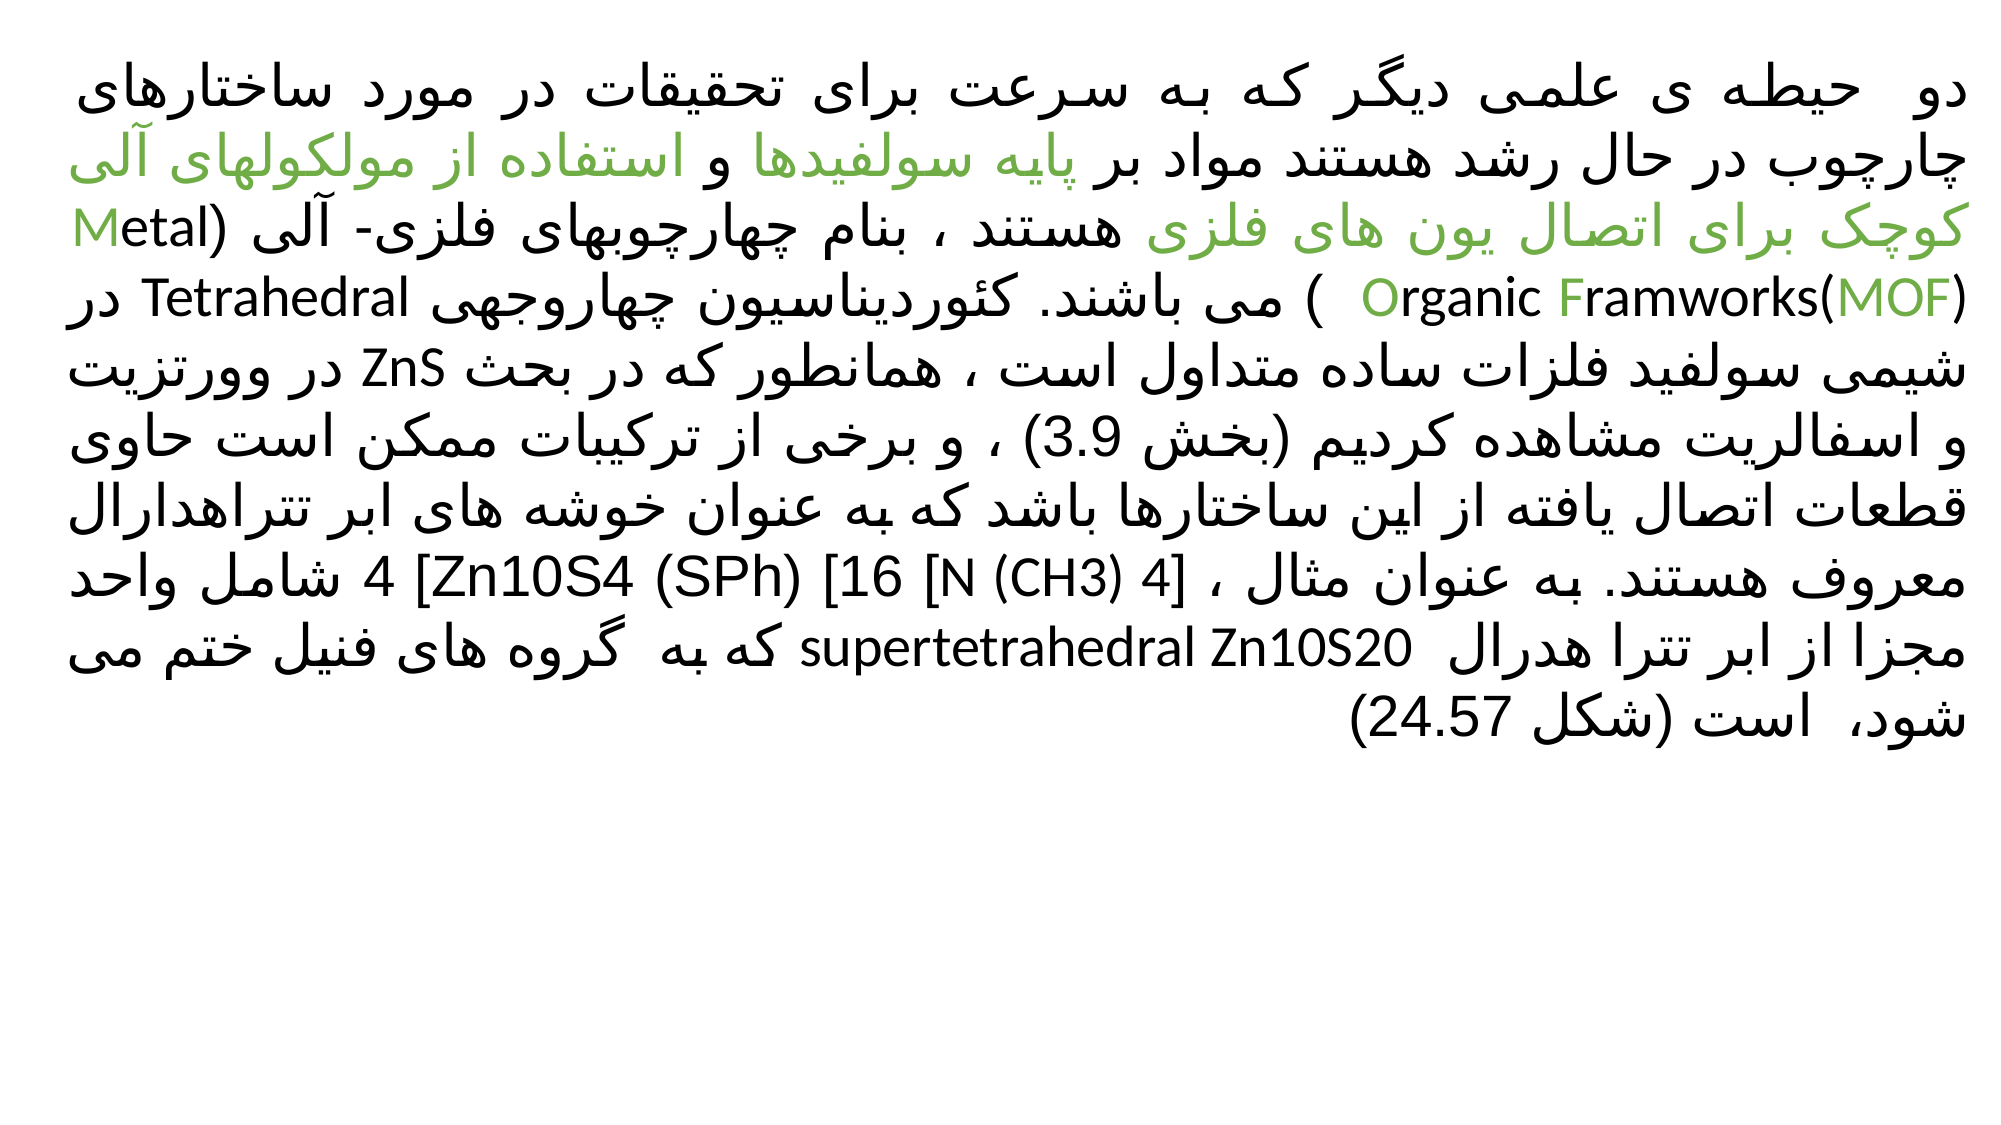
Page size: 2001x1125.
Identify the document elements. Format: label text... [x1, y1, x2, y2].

text_box دو حیطه ی علمی دیگر که به سرعت برای تحقیقات در مورد ساختارهای چارچوب در حال رشد هستند مواد بر پایه سولفیدها و استفاده از مولکولهای آلی کوچک برای اتصال یون های فلزی هستند ، بنام چهارچوبهای فلزی- آلی (Metal Organic Framworks(MOF) ) می باشند. کئوردیناسیون چهاروجهی Tetrahedral در شیمی سولفید فلزات ساده متداول است ، همانطور که در بحث ZnS در وورتزیت و اسفالریت مشاهده کردیم (بخش 3.9) ، و برخی از ترکیبات ممکن است حاوی قطعات اتصال یافته از این ساختارها باشد که به عنوان خوشه های ابر تتراهدارال معروف هستند. به عنوان مثال ، [N (CH3) 4] 4 [Zn10S4 (SPh) [16 شامل واحد مجزا از ابر تترا هدرال supertetrahedral Zn10S20 که به گروه های فنیل ختم می شود، است (شکل 24.57) [51, 40, 1985, 756]
